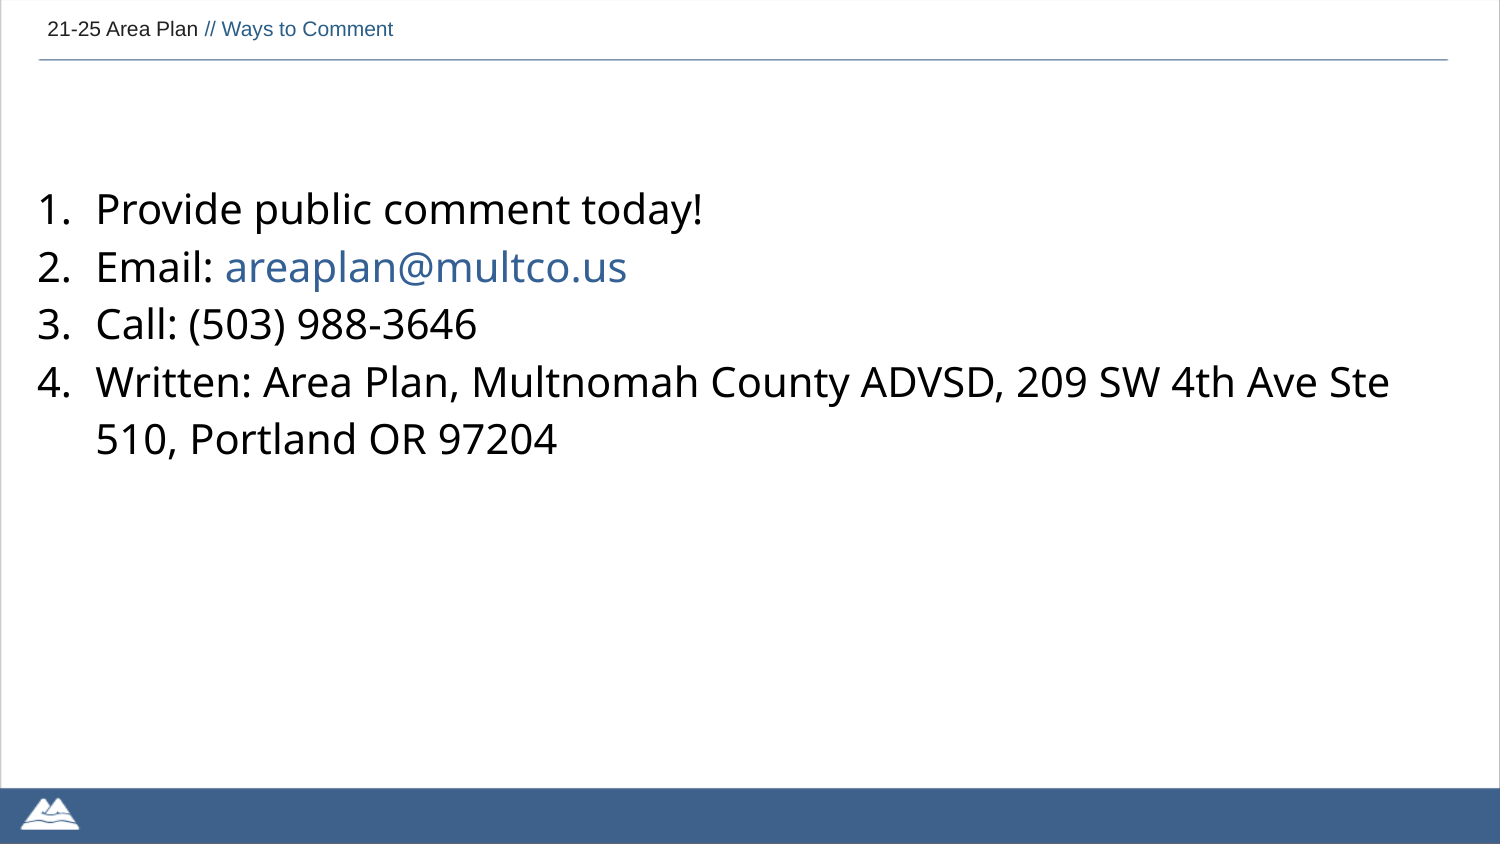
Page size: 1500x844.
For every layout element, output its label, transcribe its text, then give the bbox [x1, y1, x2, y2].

picture [0, 0, 1500, 844]
title 21-25 Area Plan // Ways to Comment [32, 0, 1500, 56]
list Provide public comment today! Email: areaplan@multco.us Call: (503) 988-3646 Written: Area Plan, Multnomah County ADVSD, 209 SW 4th Ave Ste 510, Portland OR 97204 [5, 85, 1495, 693]
